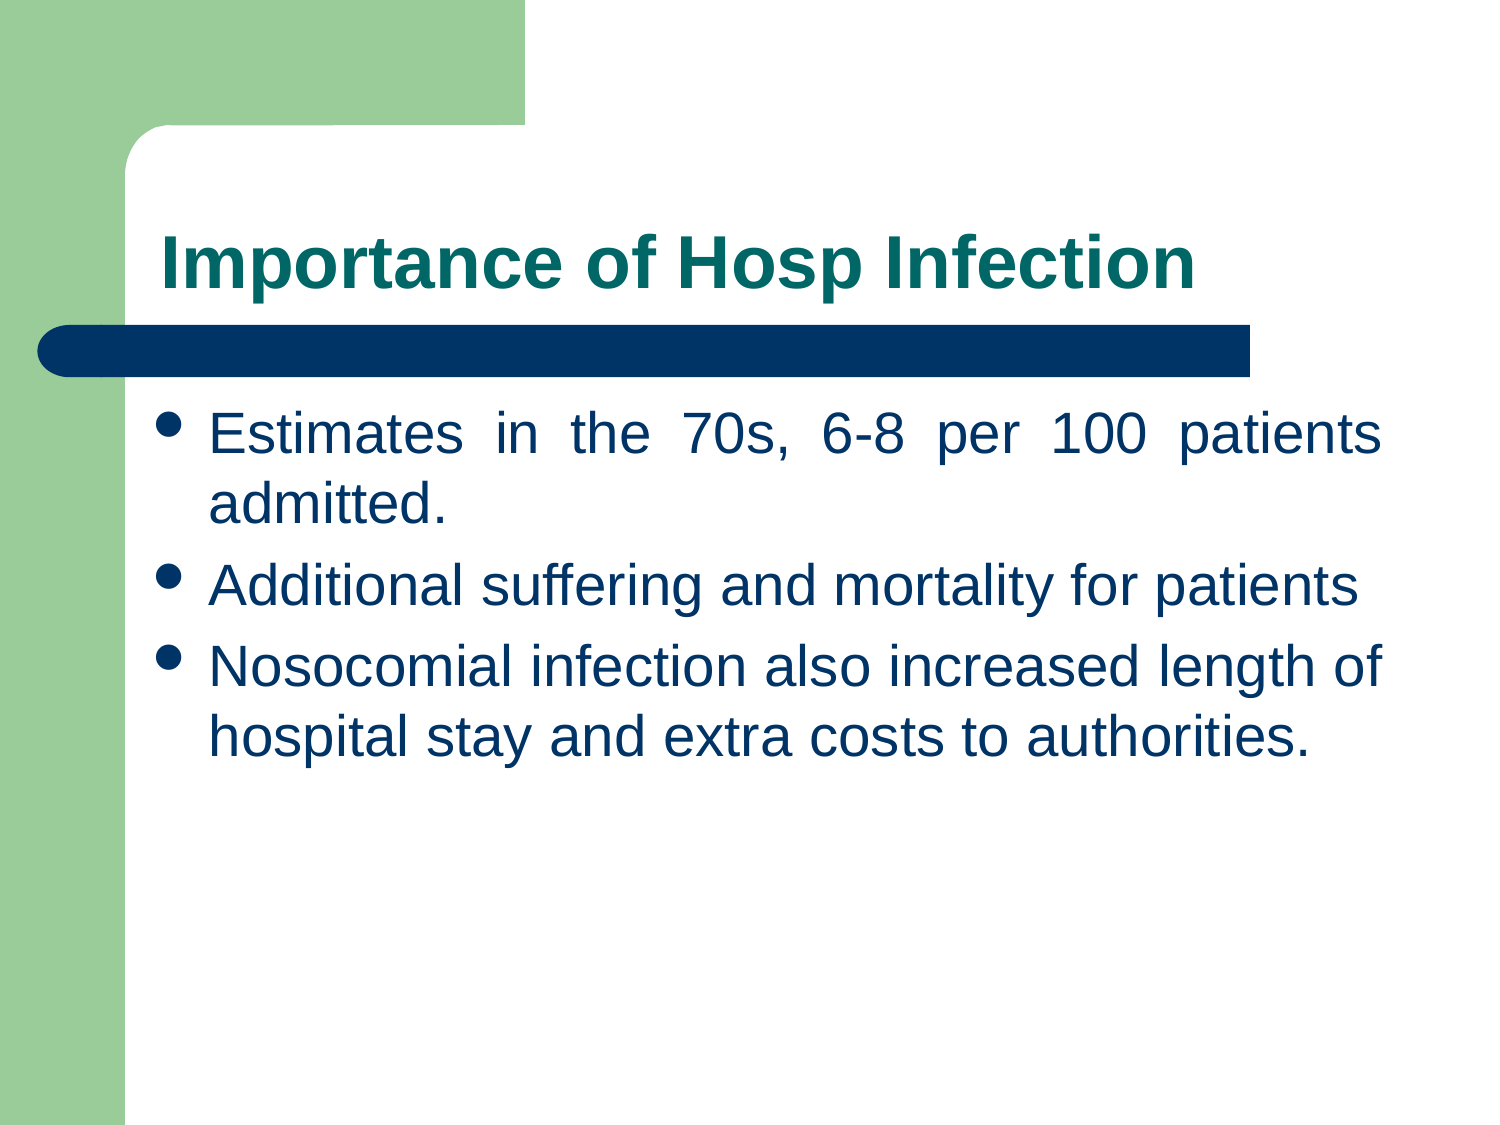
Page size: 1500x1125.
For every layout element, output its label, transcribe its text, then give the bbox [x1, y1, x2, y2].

title Importance of Hosp Infection [124, 124, 1426, 313]
list Estimates in the 70s, 6-8 per 100 patients admitted. Additional suffering and mortality for patients Nosocomial infection also increased length of hospital stay and extra costs to authorities. [137, 387, 1400, 999]
